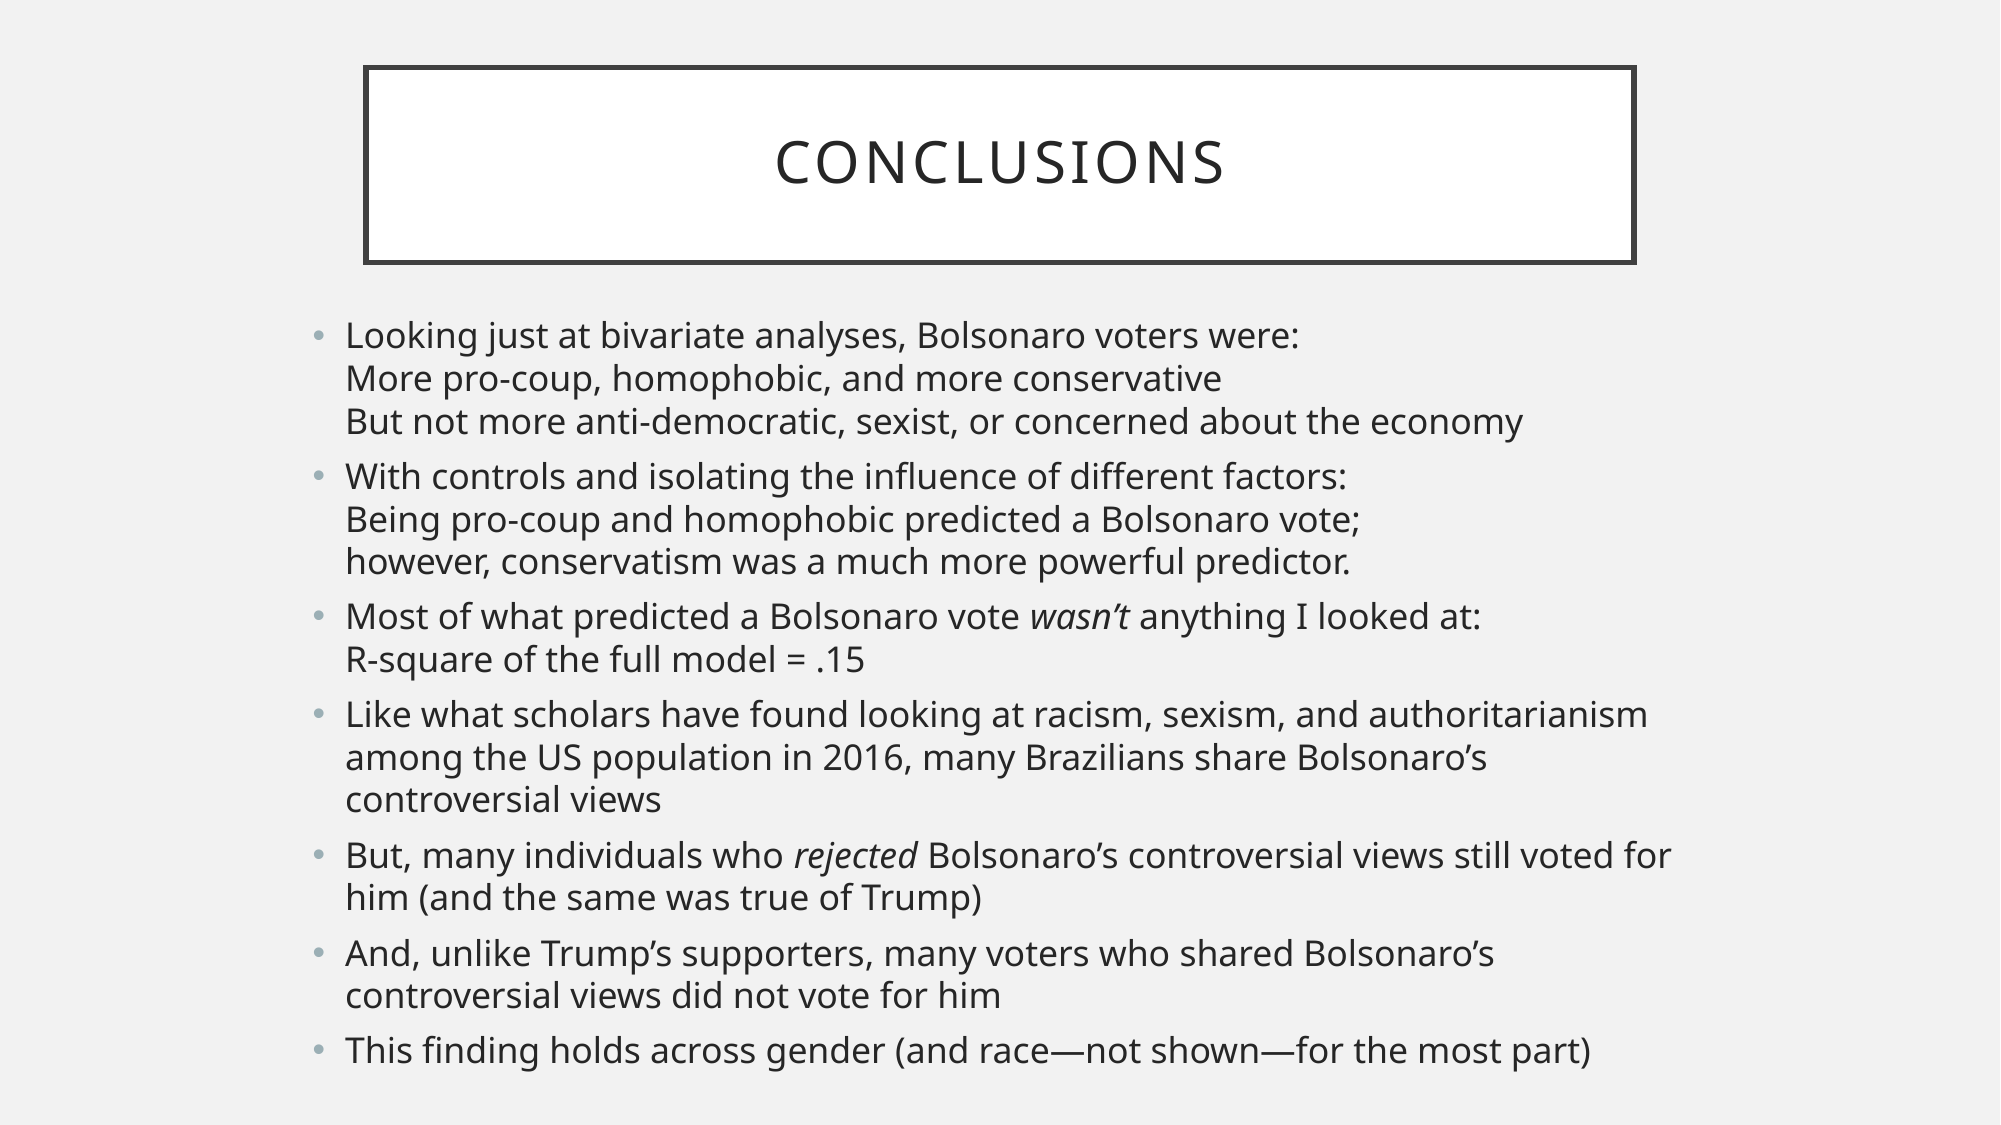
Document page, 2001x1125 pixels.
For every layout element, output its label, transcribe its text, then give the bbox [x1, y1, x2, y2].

title CONCLUSIONS [363, 65, 1637, 265]
list Looking just at bivariate analyses, Bolsonaro voters were: More pro-coup, homophobic, and more conservative But not more anti-democratic, sexist, or concerned about the economy With controls and isolating the influence of different factors: Being pro-coup and homophobic predicted a Bolsonaro vote; however, conservatism was a much more powerful predictor. Most of what predicted a Bolsonaro vote wasn’t anything I looked at: R-square of the full model = .15 Like what scholars have found looking at racism, sexism, and authoritarianism among the US population in 2016, many Brazilians share Bolsonaro’s controversial views But, many individuals who rejected Bolsonaro’s controversial views still voted for him (and the same was true of Trump) And, unlike Trump’s supporters, many voters who shared Bolsonaro’s controversial views did not vote for him This finding holds across gender (and race—not shown—for the most part) [297, 306, 1703, 1091]
